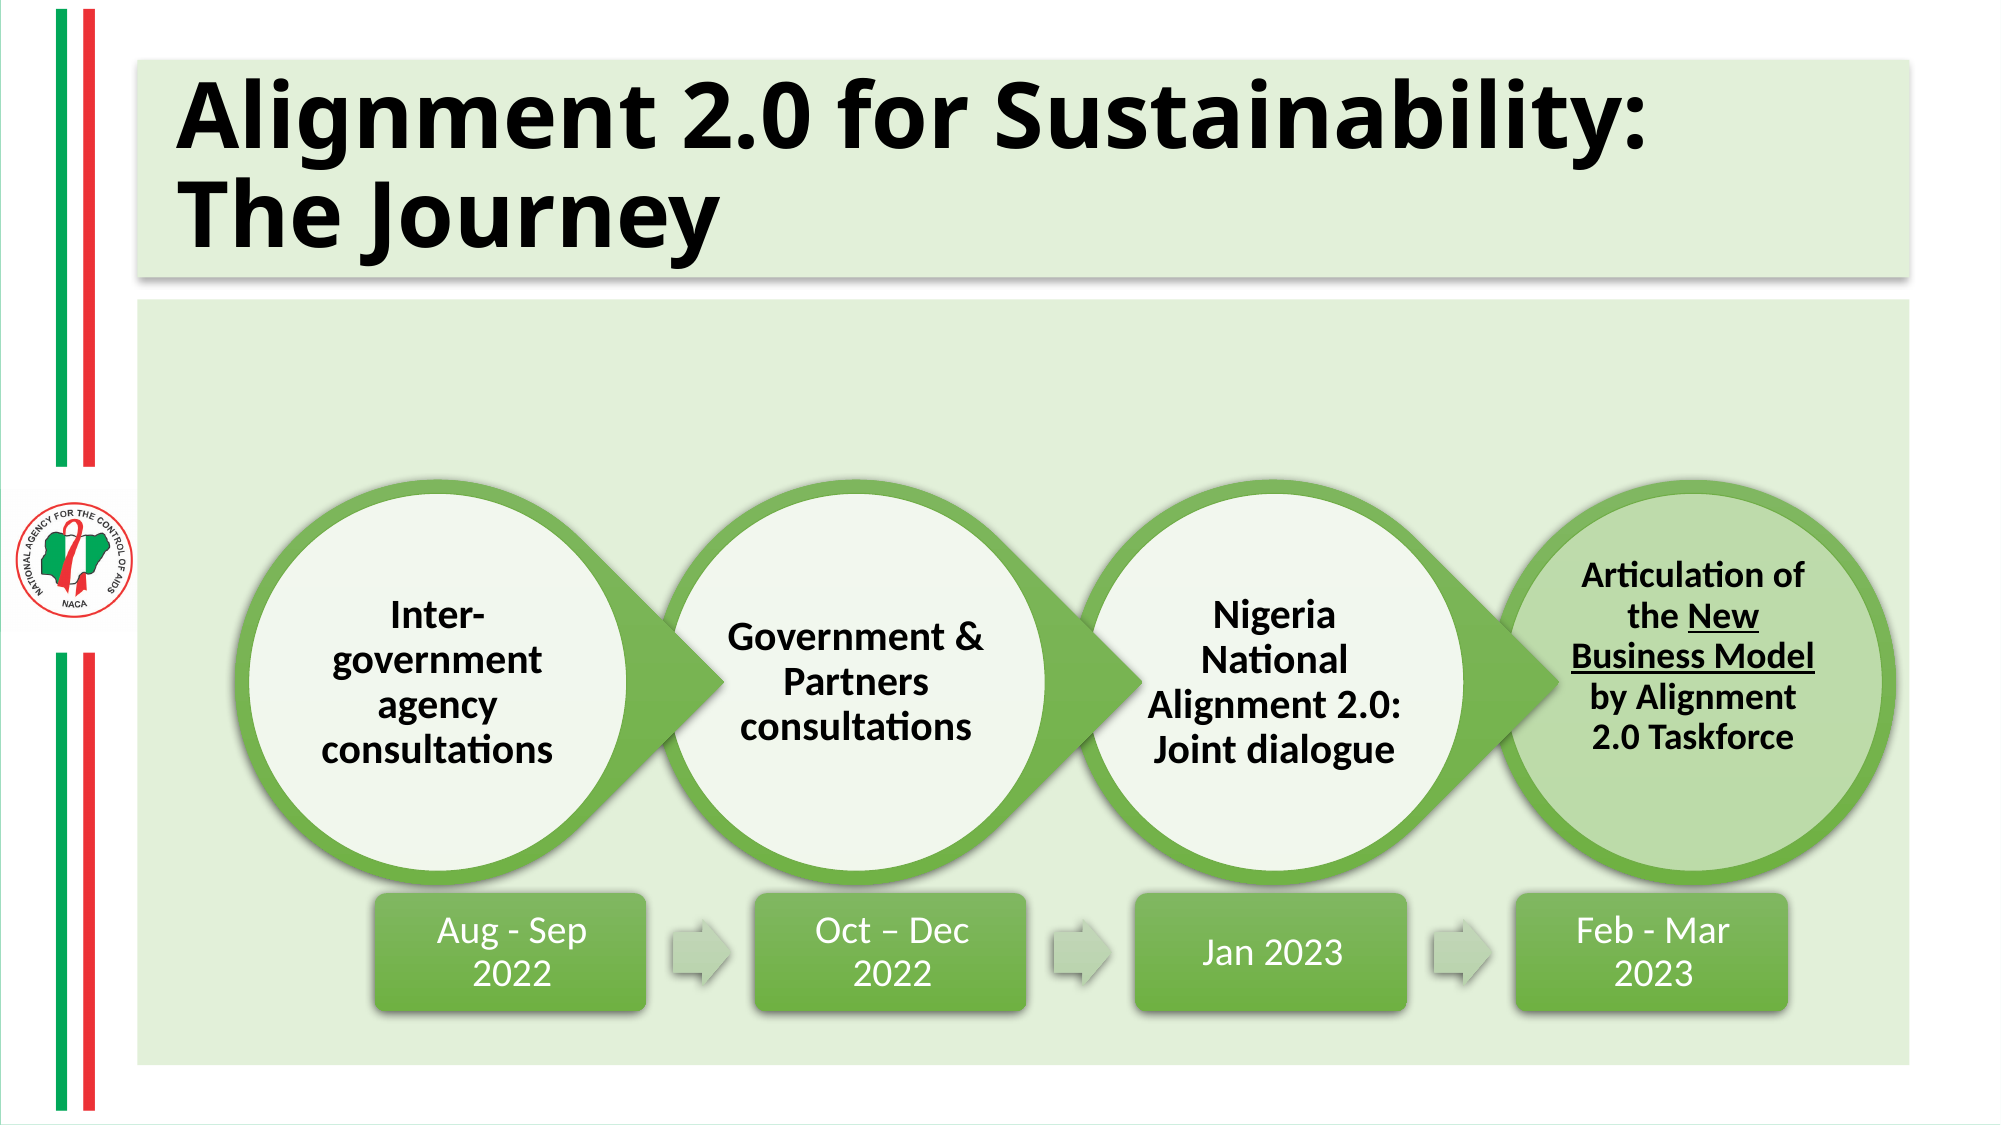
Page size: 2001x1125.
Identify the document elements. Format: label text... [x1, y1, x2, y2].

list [137, 299, 1910, 1066]
title Alignment 2.0 for Sustainability: The Journey [137, 59, 1910, 278]
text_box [373, 893, 1789, 1012]
picture [0, 0, 2001, 1125]
